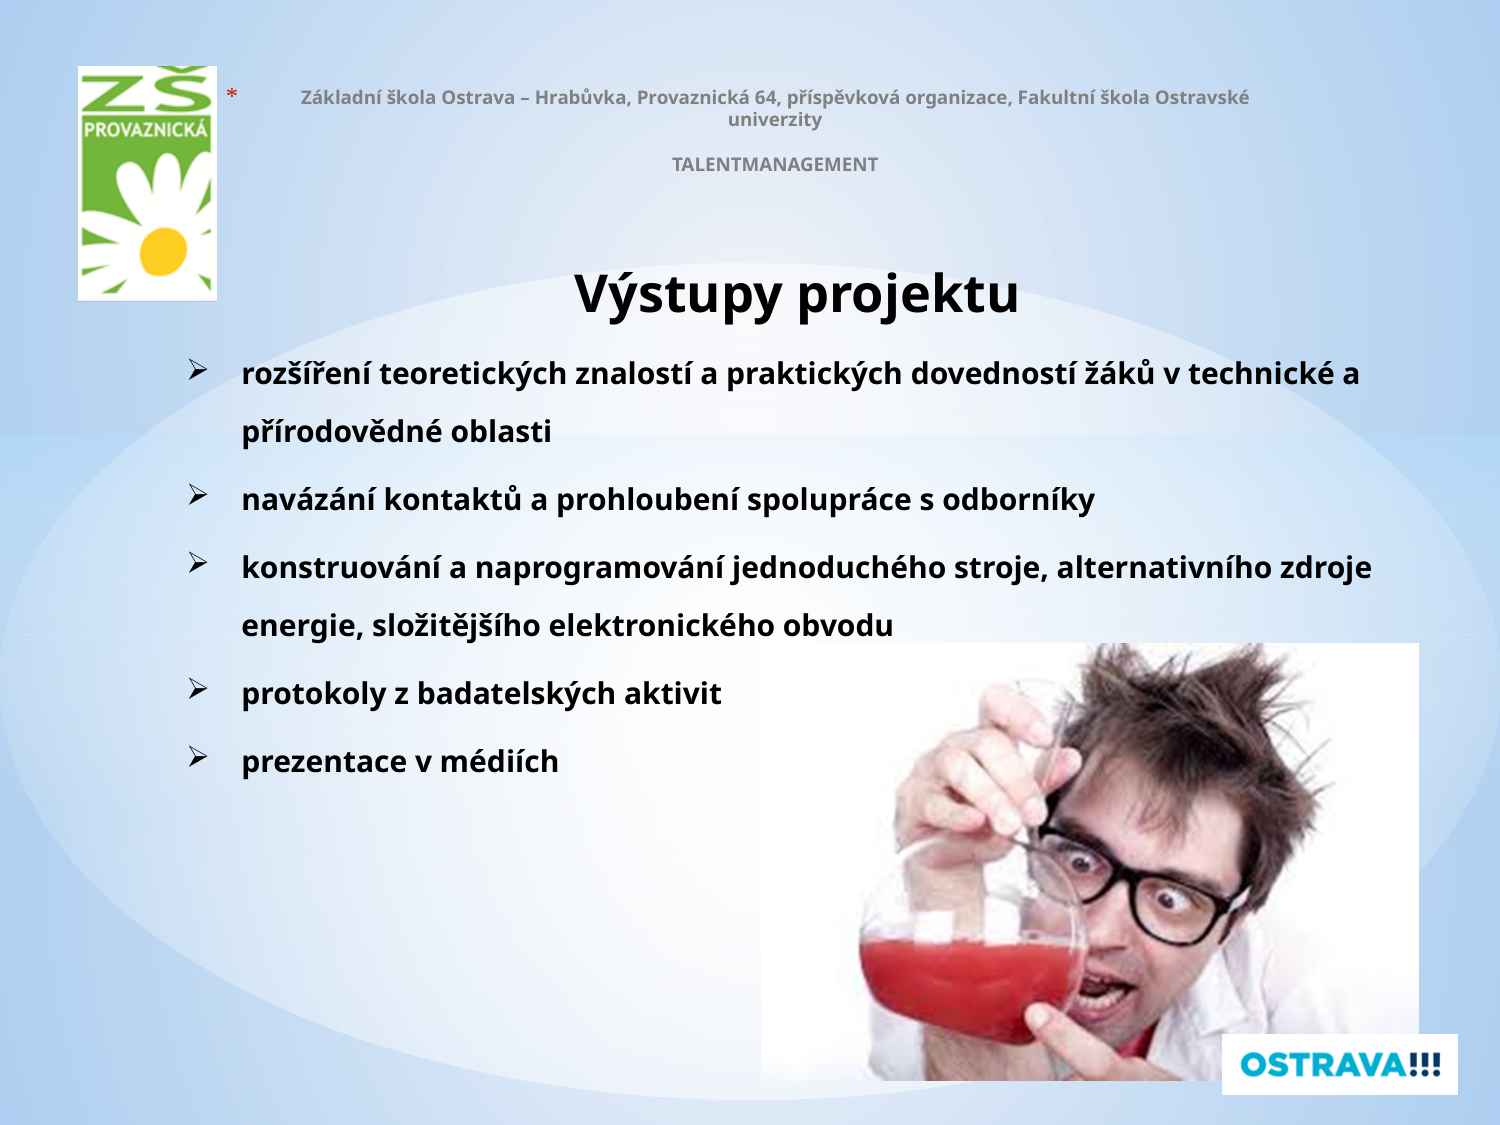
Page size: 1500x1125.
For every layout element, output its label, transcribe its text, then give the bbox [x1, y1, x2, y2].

subtitle Výstupy projektu rozšíření teoretických znalostí a praktických dovedností žáků v technické a přírodovědné oblasti navázání kontaktů a prohloubení spolupráce s odborníky konstruování a naprogramování jednoduchého stroje, alternativního zdroje energie, složitějšího elektronického obvodu protokoly z badatelských aktivit prezentace v médiích [171, 184, 1425, 894]
title Základní škola Ostrava – Hrabůvka, Provaznická 64, příspěvková organizace, Fakultní škola Ostravské univerzity TALENTMANAGEMENT [222, 78, 1312, 244]
picture [761, 643, 1458, 1096]
picture [75, 66, 217, 303]
